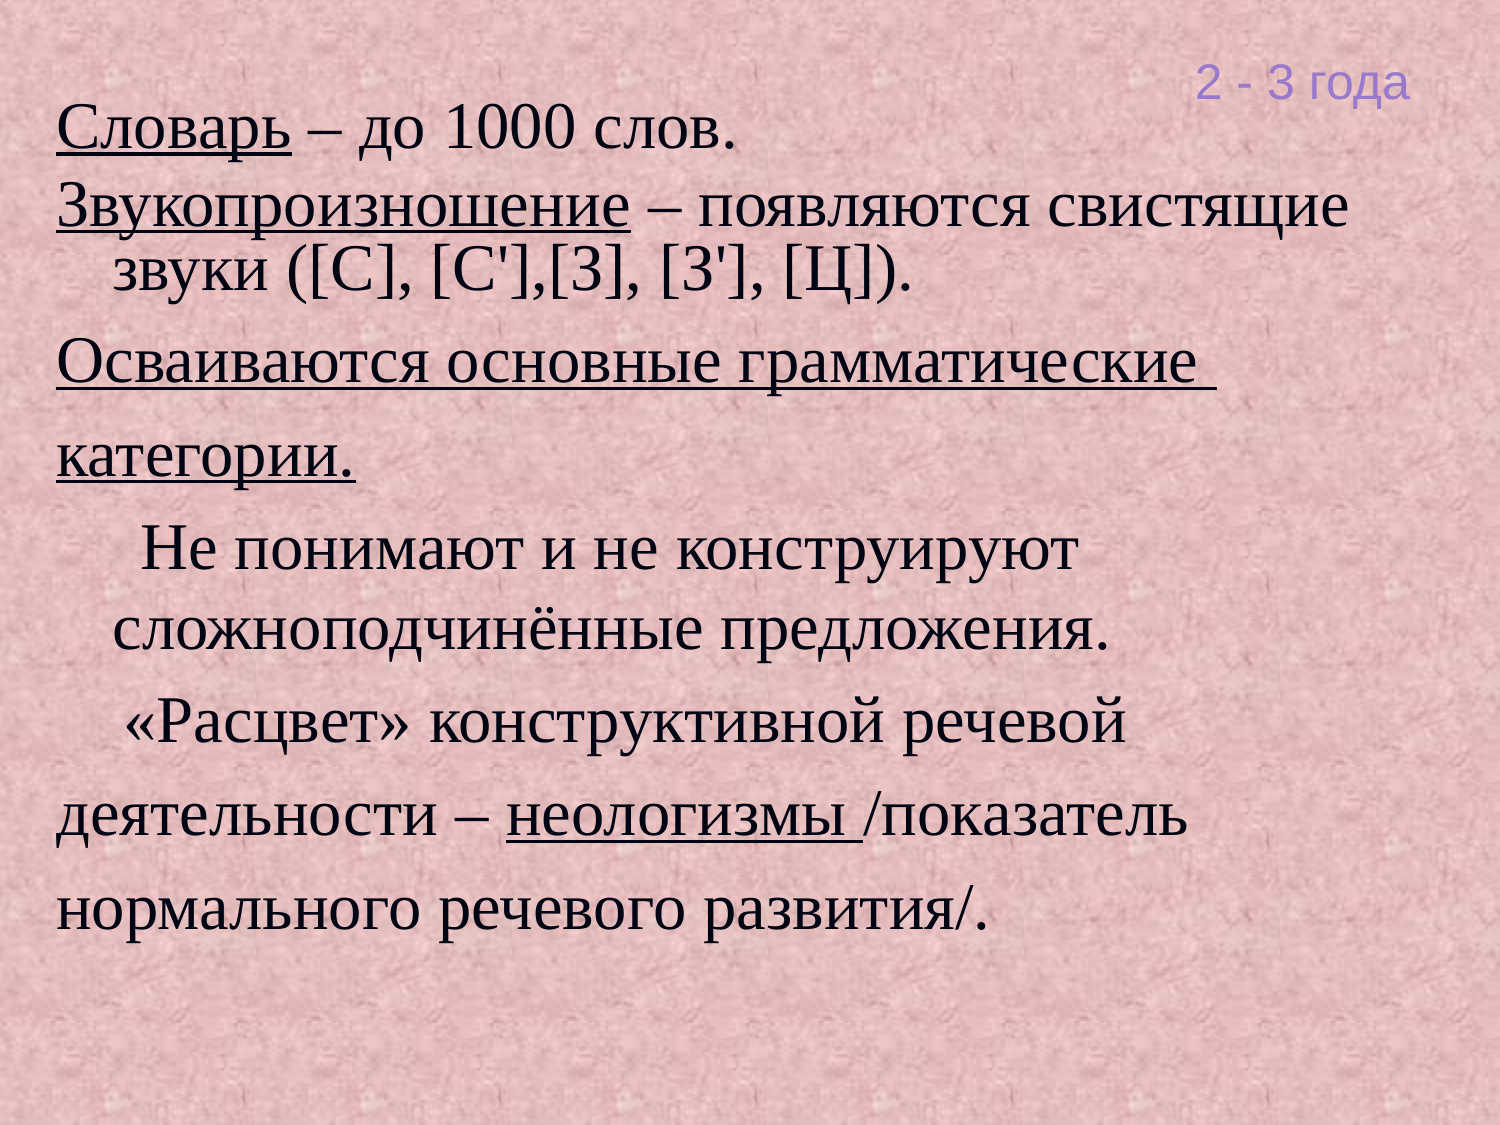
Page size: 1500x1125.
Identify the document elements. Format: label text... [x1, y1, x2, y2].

list Словарь – до 1000 слов. Звукопроизношение – появляются свистящие звуки ([С], [С'],[З], [З'], [Ц]). Осваиваются основные грамматические категории. Не понимают и не конструируют сложноподчинённые предложения. «Расцвет» конструктивной речевой деятельности – неологизмы /показатель нормального речевого развития/. [41, 89, 1471, 1036]
picture [0, 0, 1500, 1125]
title 2 - 3 года [74, 44, 1426, 89]
